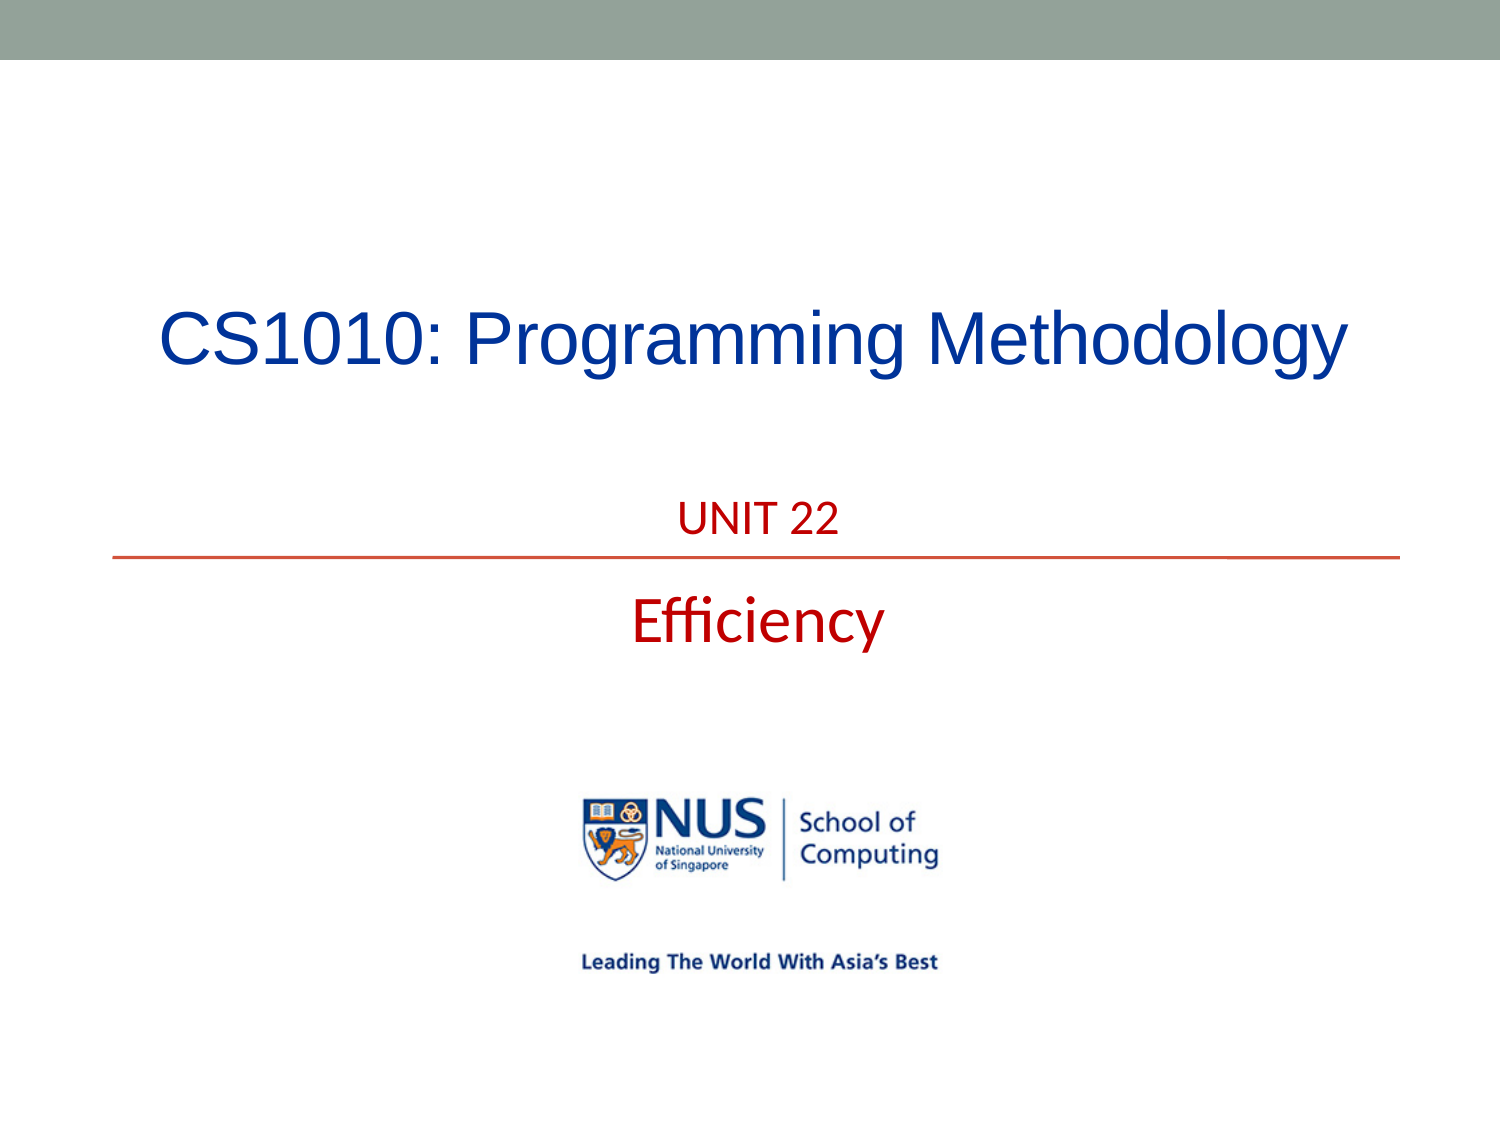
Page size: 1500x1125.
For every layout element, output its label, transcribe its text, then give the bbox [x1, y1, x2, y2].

text_box UNIT 22 [576, 477, 941, 553]
picture [557, 770, 960, 978]
text_box CS1010: Programming Methodology [135, 204, 1373, 387]
text_box Efficiency [173, 567, 1344, 663]
